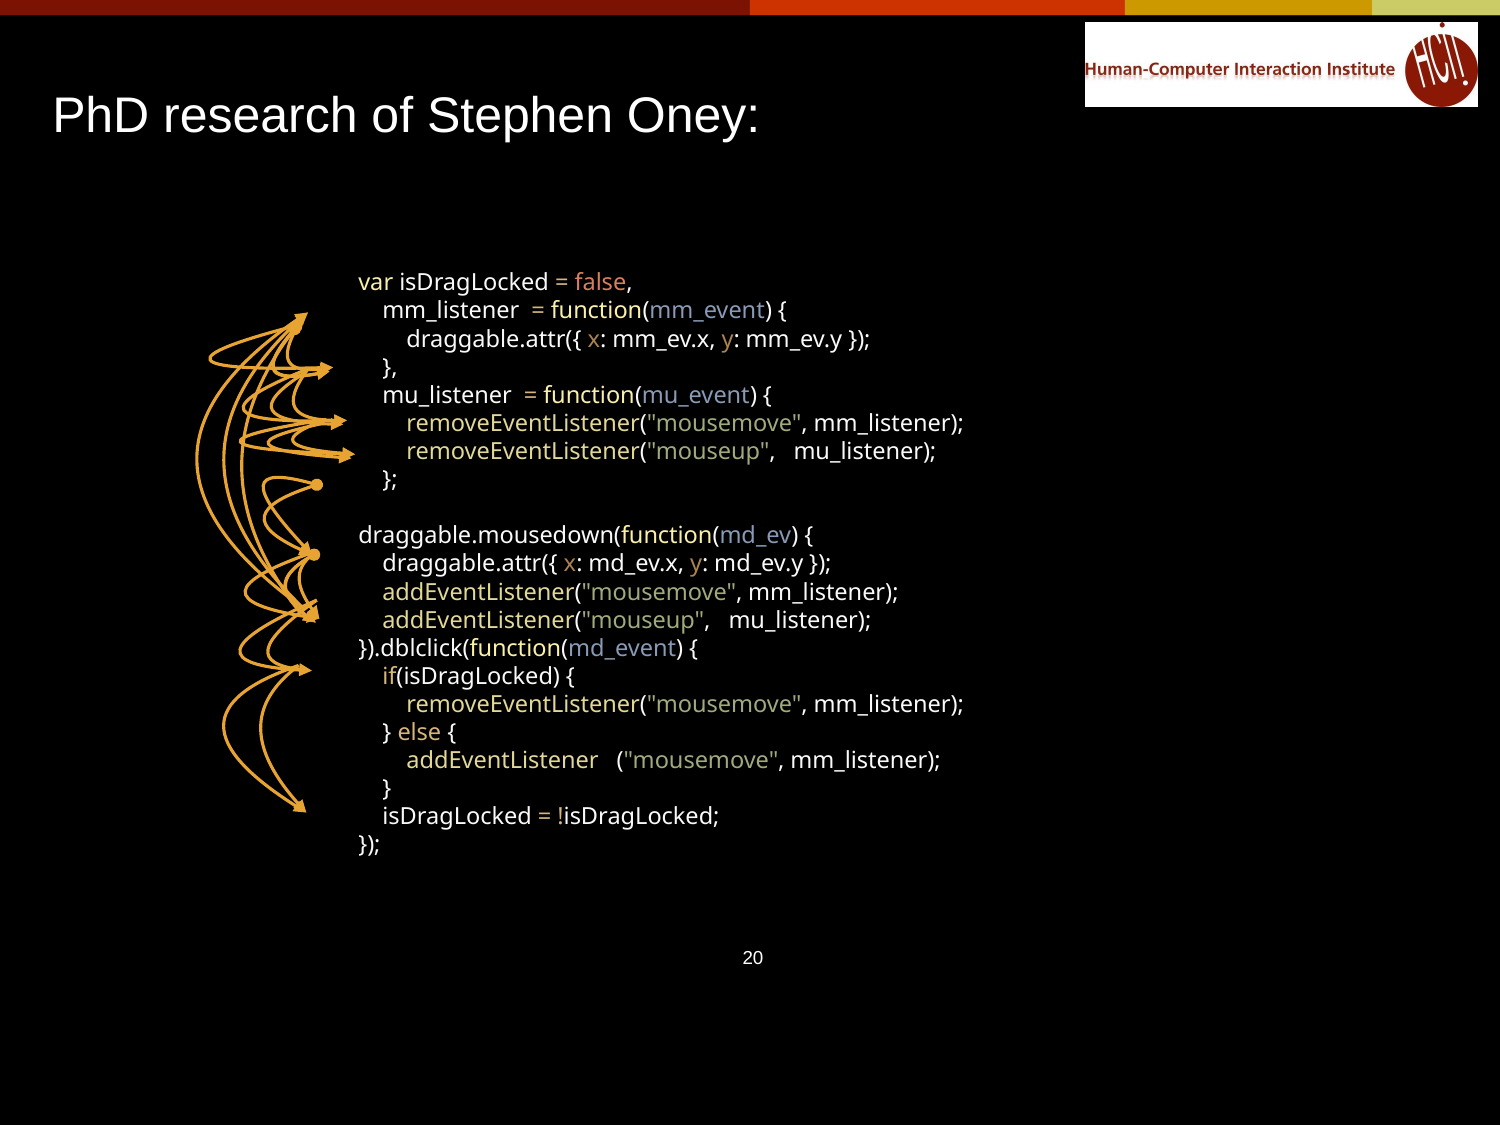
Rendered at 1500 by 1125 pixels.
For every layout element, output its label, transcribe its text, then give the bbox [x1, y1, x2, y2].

text_box var isDragLocked = false, mm_listener = function(mm_event) { draggable.attr({ x: mm_ev.x, y: mm_ev.y }); }, mu_listener = function(mu_event) { removeEventListener("mousemove", mm_listener); removeEventListener("mouseup", mu_listener); }; draggable.mousedown(function(md_ev) { draggable.attr({ x: md_ev.x, y: md_ev.y }); addEventListener("mousemove", mm_listener); addEventListener("mouseup", mu_listener); }).dblclick(function(md_event) { if(isDragLocked) { removeEventListener("mousemove", mm_listener); } else { addEventListener ("mousemove", mm_listener); } isDragLocked = !isDragLocked; }); [355, 264, 1145, 861]
picture [1085, 22, 1478, 107]
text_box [197, 312, 356, 813]
text_box PhD research of Stephen Oney: [37, 74, 1025, 150]
slide_number 20 [735, 945, 764, 975]
